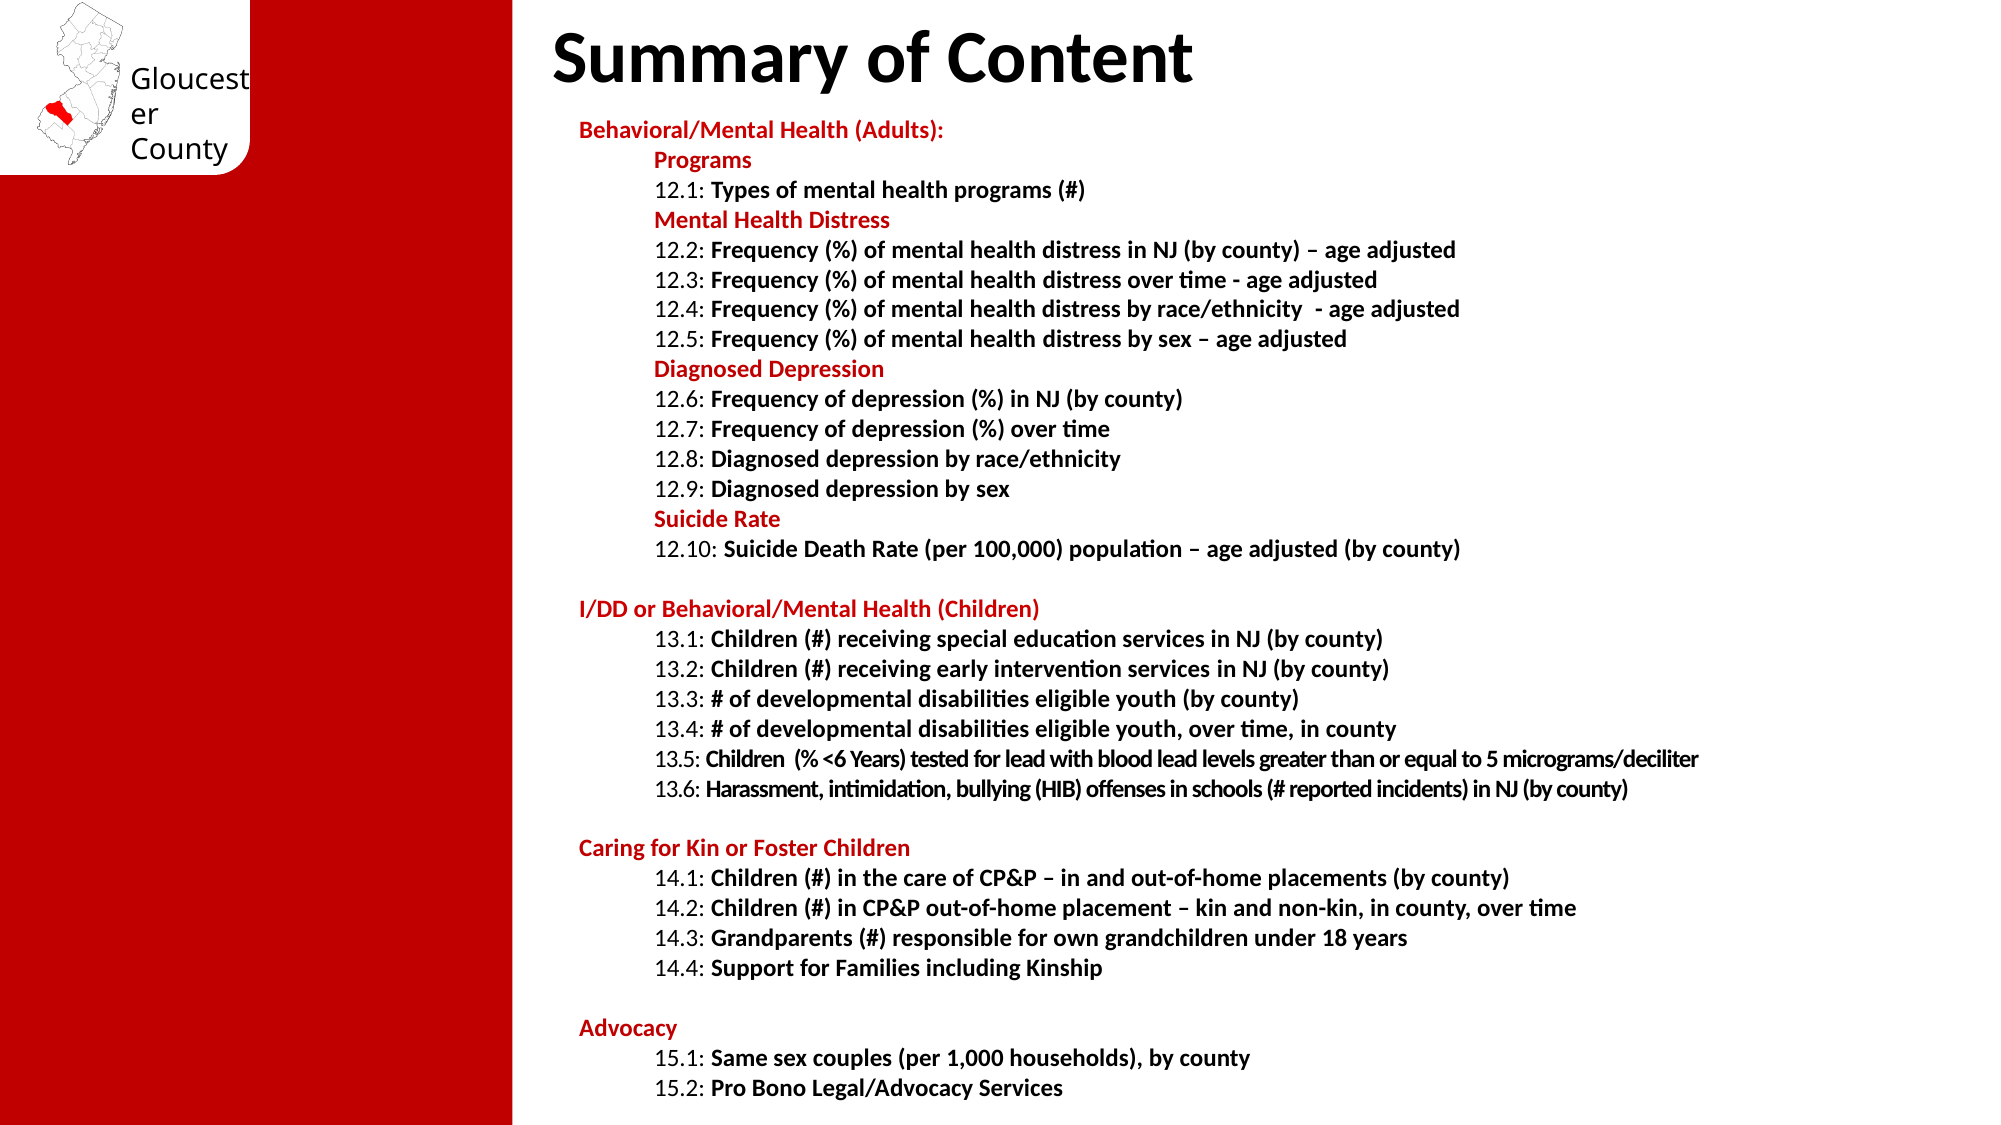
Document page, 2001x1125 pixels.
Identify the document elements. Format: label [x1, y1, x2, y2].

picture [37, 2, 123, 165]
